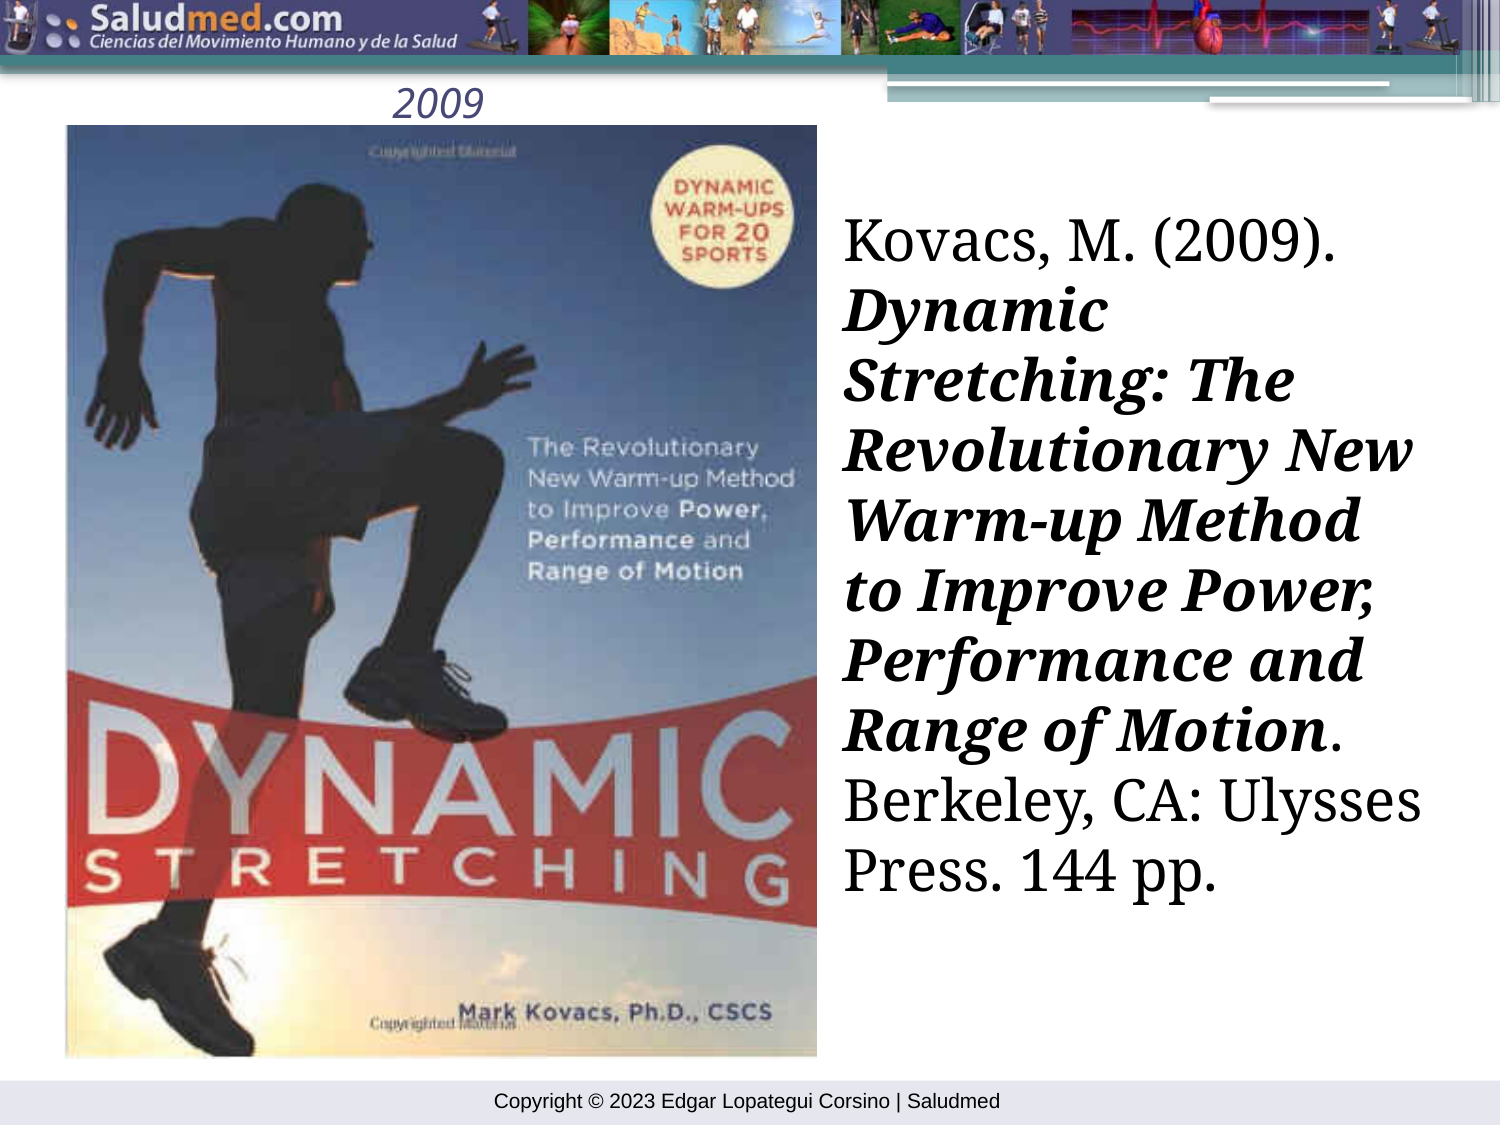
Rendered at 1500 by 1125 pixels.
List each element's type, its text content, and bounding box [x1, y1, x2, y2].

text_box Kovacs, M. (2009). Dynamic Stretching: The Revolutionary New Warm-up Method to Improve Power, Performance and Range of Motion. Berkeley, CA: Ulysses Press. 144 pp. [828, 196, 1447, 976]
picture [64, 125, 818, 1059]
picture [0, 0, 1460, 55]
text_box 2009 [367, 78, 510, 122]
